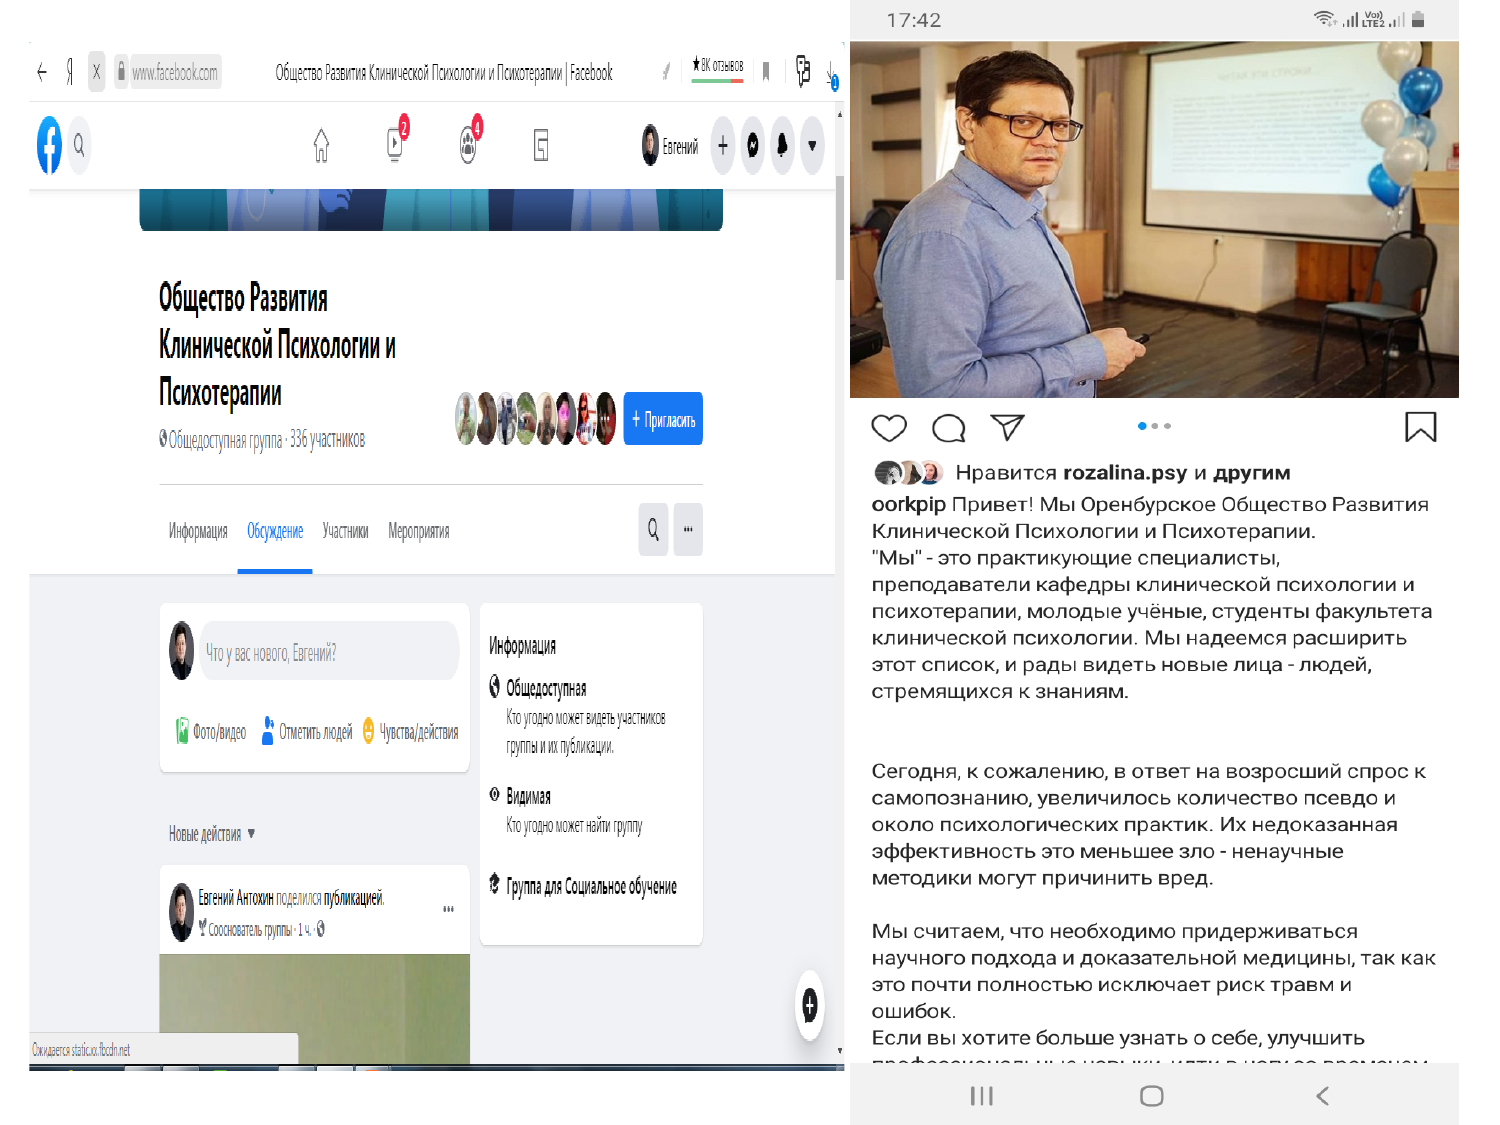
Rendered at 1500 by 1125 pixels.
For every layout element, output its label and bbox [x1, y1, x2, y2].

list [29, 42, 845, 1071]
list [850, 0, 1459, 1125]
